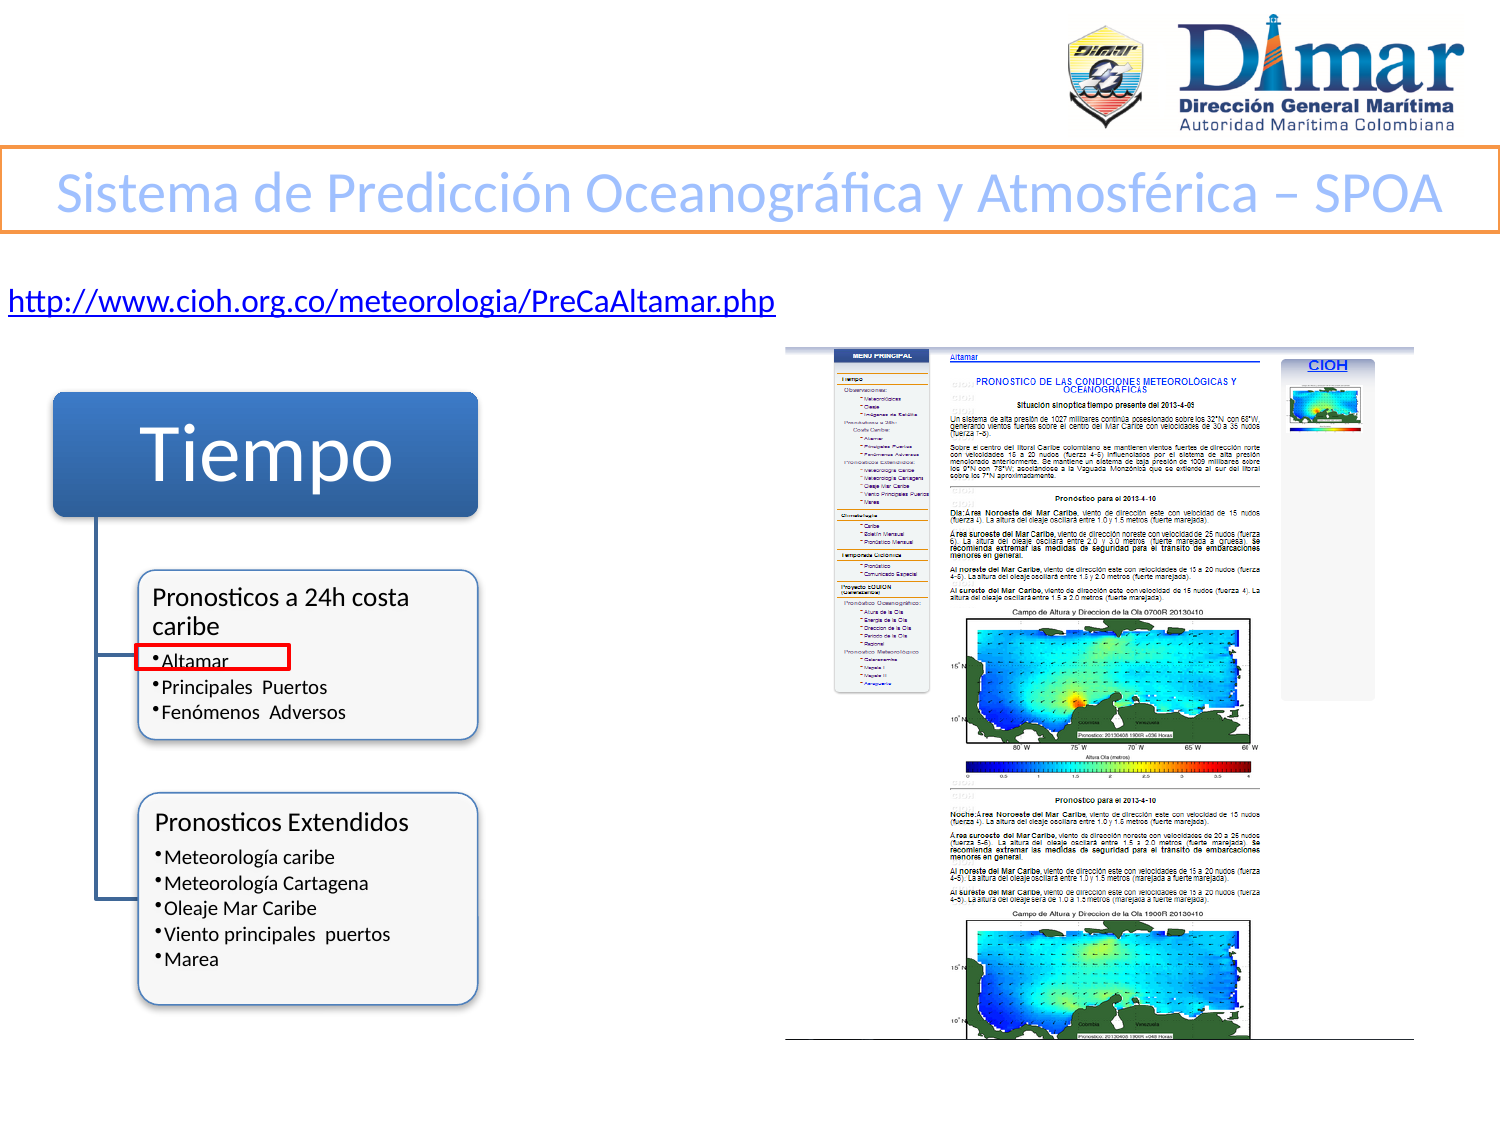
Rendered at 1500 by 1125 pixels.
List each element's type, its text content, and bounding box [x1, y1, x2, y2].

picture [785, 346, 1415, 1040]
picture [1068, 14, 1482, 139]
title http://www.cioh.org.co/meteorologia/PreCaAltamar.php [0, 248, 802, 350]
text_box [52, 337, 479, 1059]
text_box Sistema de Predicción Oceanográfica y Atmosférica – SPOA [0, 145, 1500, 234]
